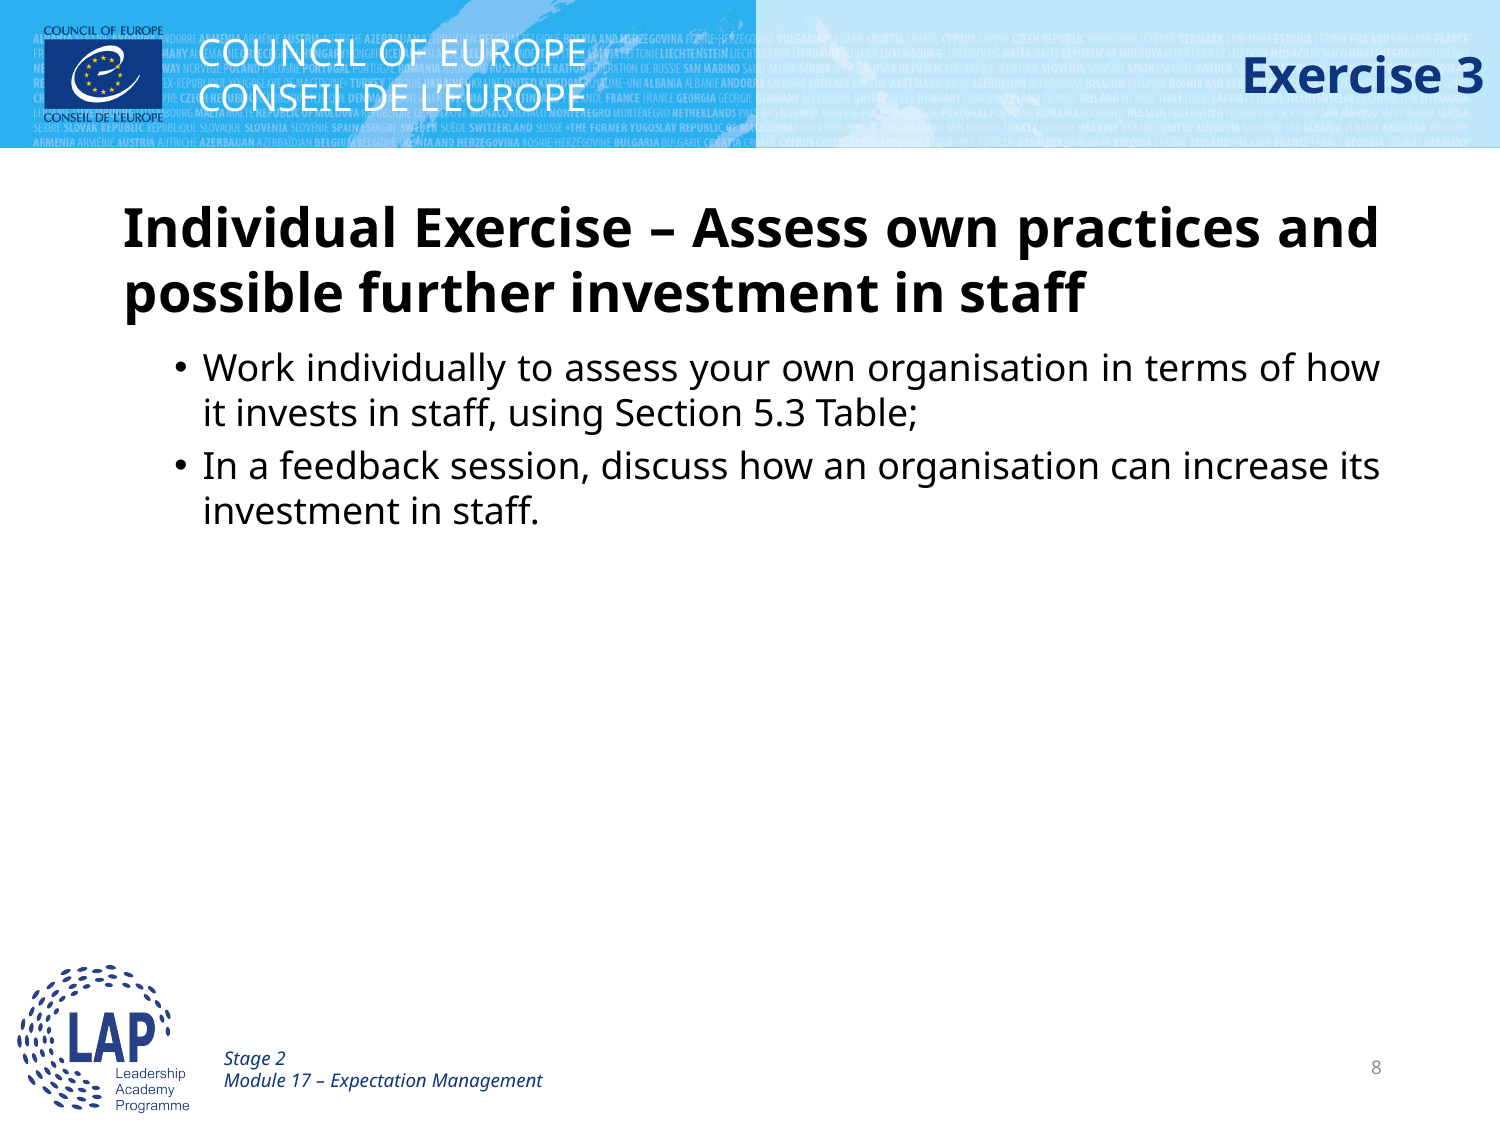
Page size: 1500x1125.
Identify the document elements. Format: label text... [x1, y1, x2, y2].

picture [0, 0, 756, 148]
title Exercise 3 [756, 0, 1500, 148]
list Individual Exercise – Assess own practices and possible further investment in staff Work individually to assess your own organisation in terms of how it invests in staff, using Section 5.3 Table; In a feedback session, discuss how an organisation can increase its investment in staff. [103, 186, 1397, 1001]
picture [17, 965, 189, 1113]
slide_number 8 [1313, 1039, 1397, 1099]
footer Stage 2 Module 17 – Expectation Management [209, 1039, 946, 1099]
